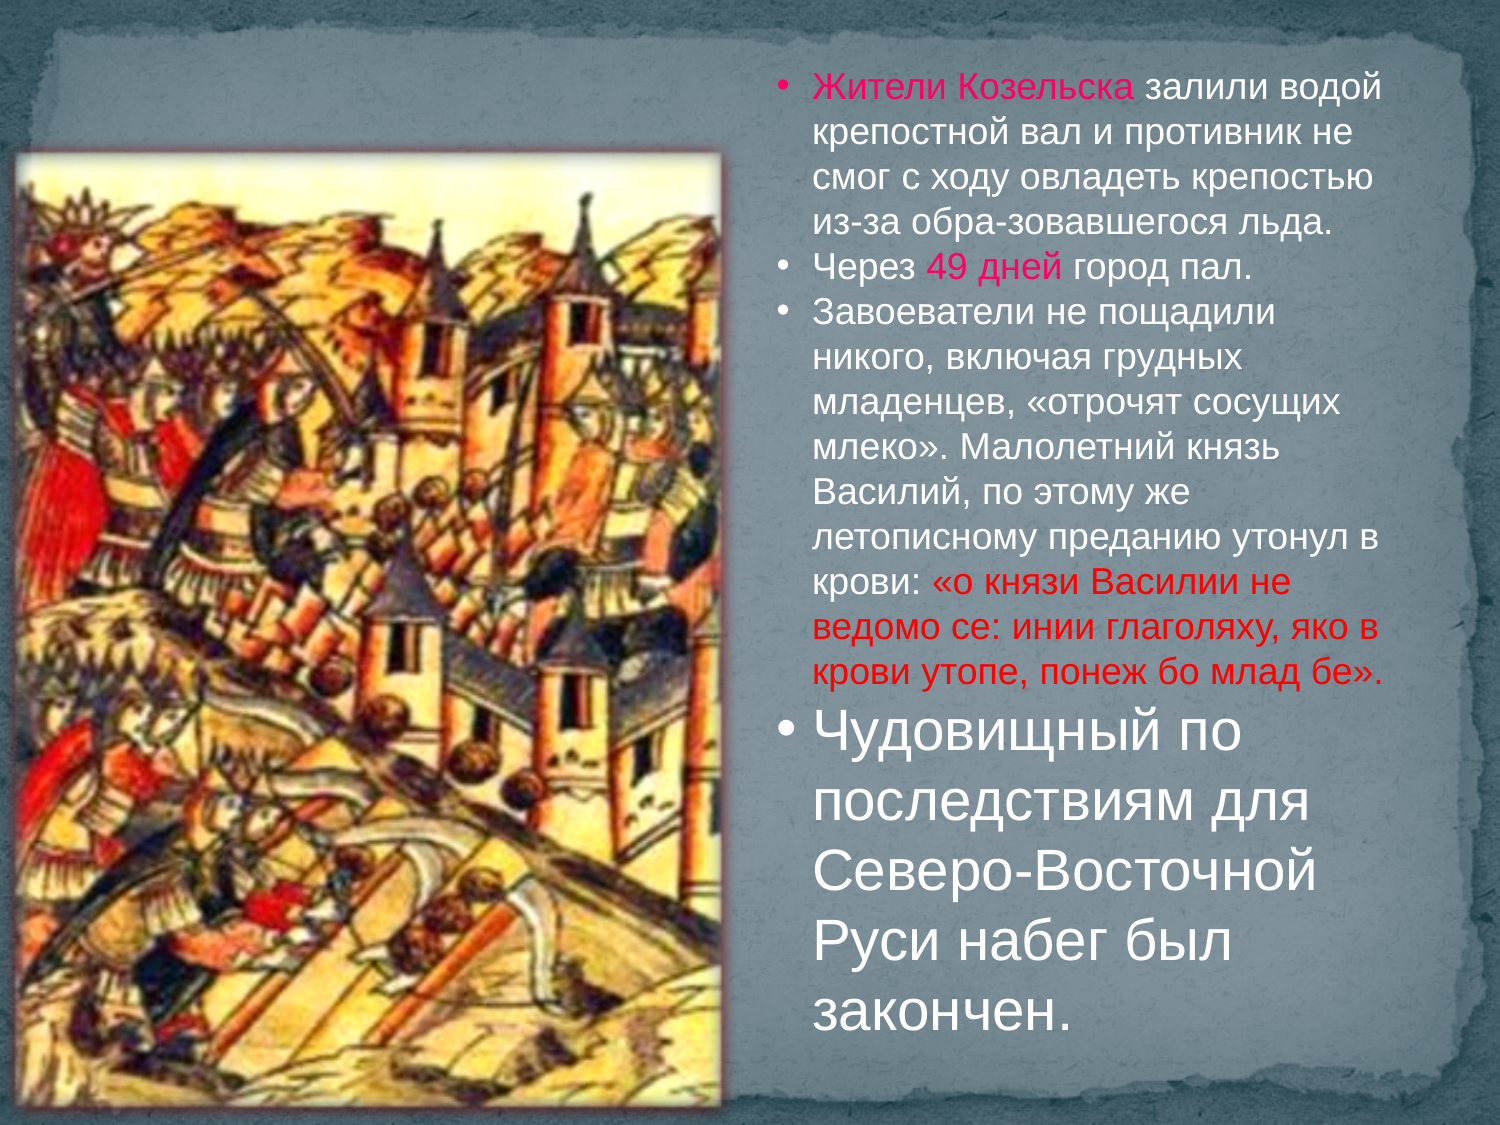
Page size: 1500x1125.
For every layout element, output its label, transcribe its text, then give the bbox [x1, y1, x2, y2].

text_box Жители Козельска залили водой крепостной вал и противник не смог с ходу овладеть крепостью из-за обра-зовавшегося льда. Через 49 дней город пал. Завоеватели не пощадили никого, включая грудных младенцев, «отрочят сосущих млеко». Малолетний князь Василий, по этому же летописному преданию утонул в крови: «о князи Василии не ведомо се: инии глаголяху, яко в крови утопе, понеж бо млад бе». Чудовищный по последствиям для Северо-Восточной Руси набег был закончен. [761, 54, 1412, 1050]
picture [0, 138, 738, 1123]
